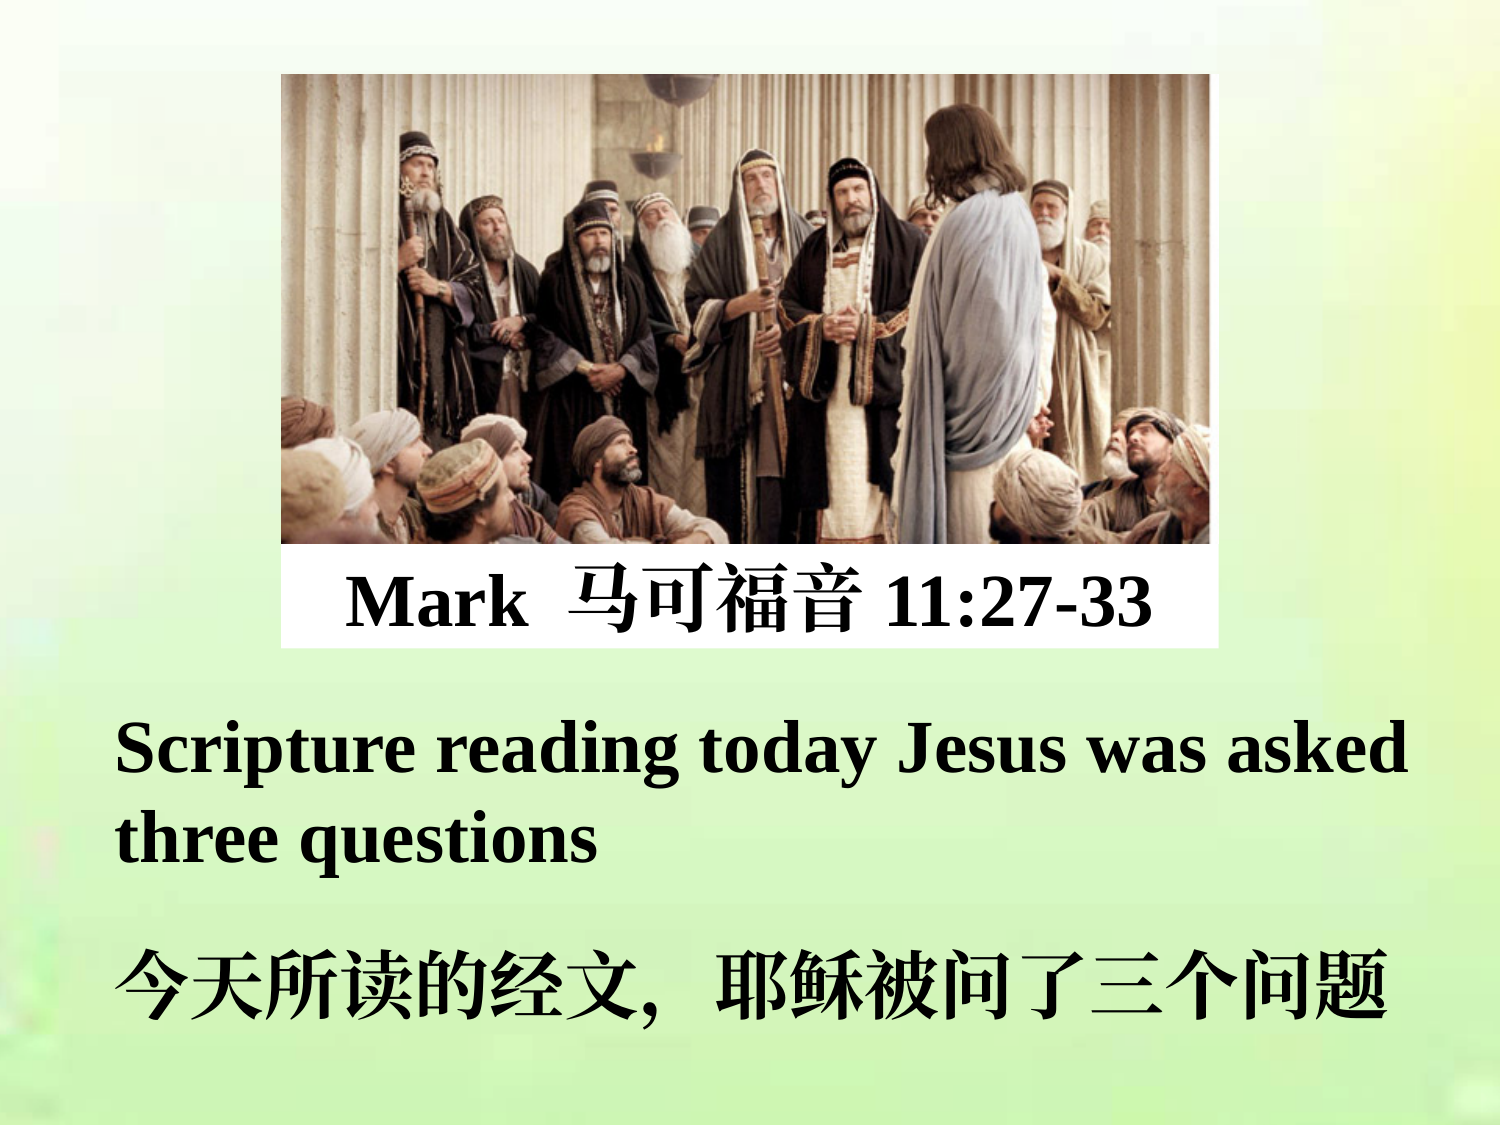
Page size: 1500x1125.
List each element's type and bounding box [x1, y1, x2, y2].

text_box [281, 74, 1219, 650]
picture [0, 0, 1500, 1125]
